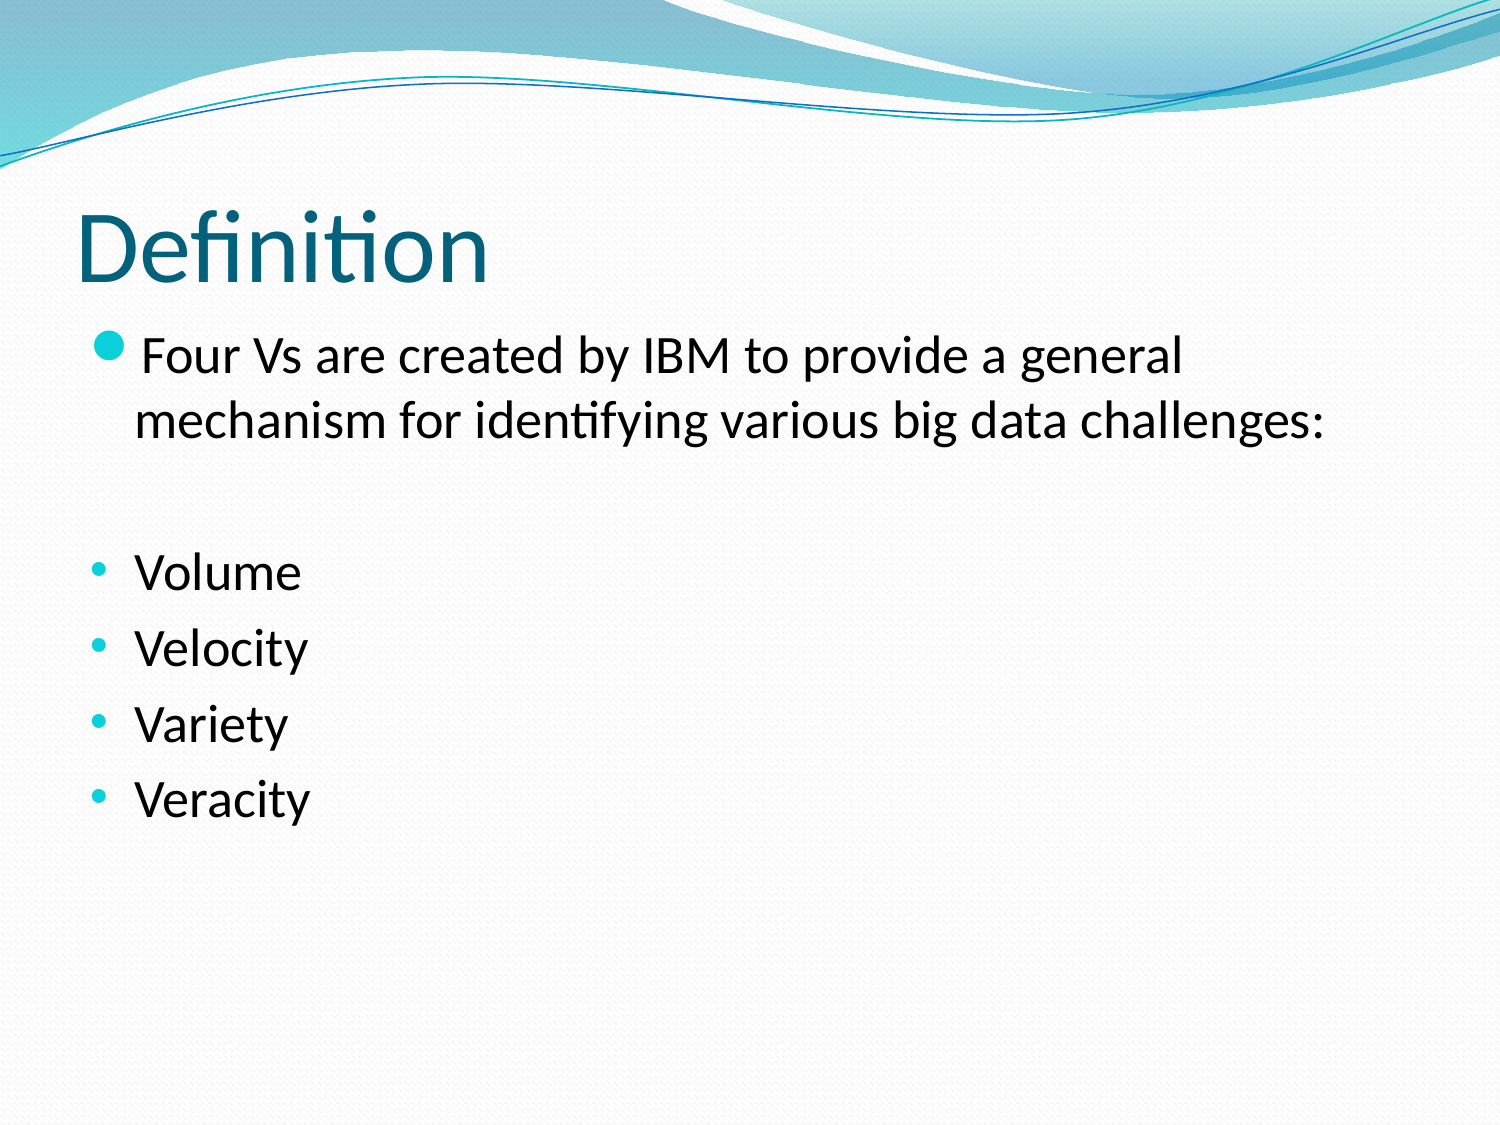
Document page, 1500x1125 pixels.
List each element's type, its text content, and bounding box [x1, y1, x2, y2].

list Four Vs are created by IBM to provide a general mechanism for identifying various big data challenges: Volume Velocity Variety Veracity [75, 312, 1425, 1033]
title Definition [75, 115, 1425, 303]
